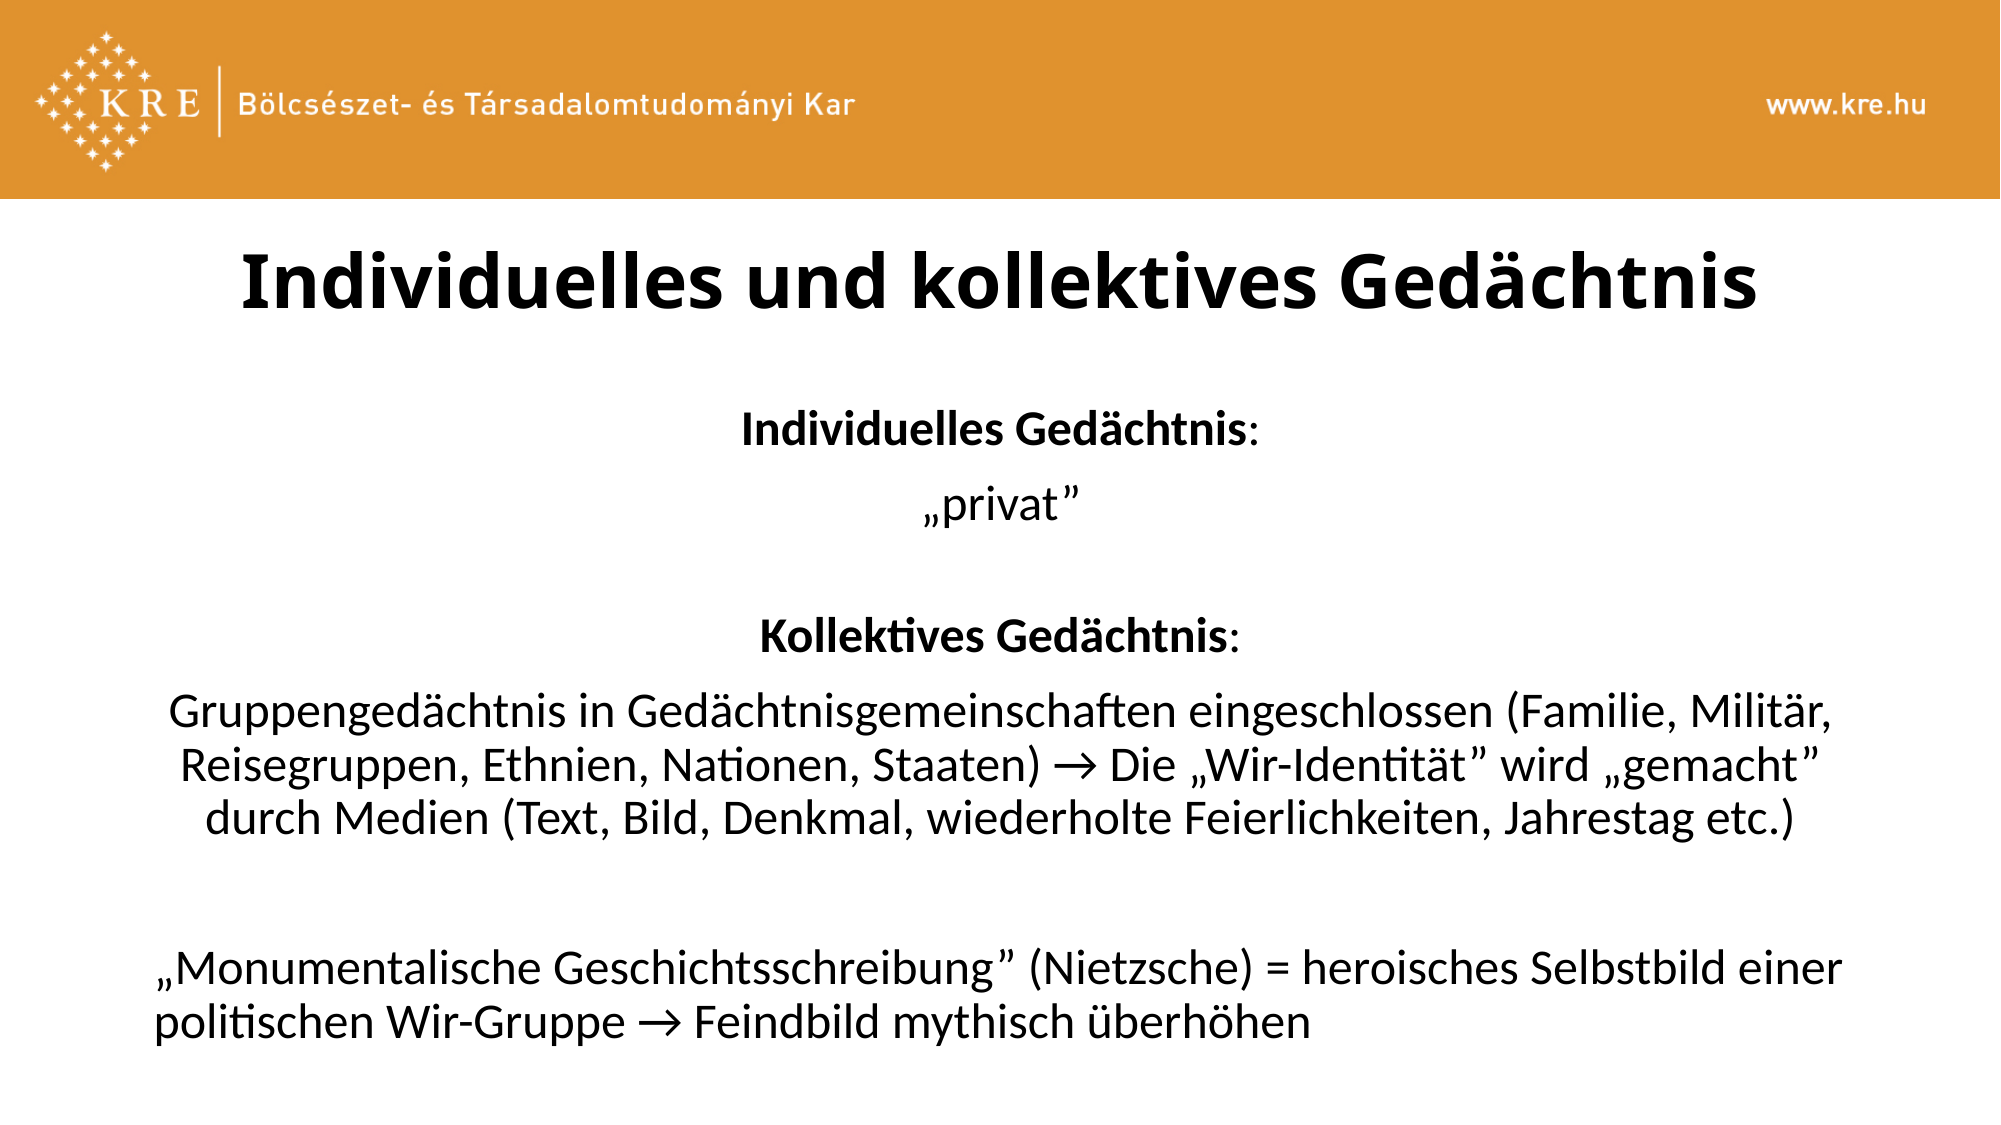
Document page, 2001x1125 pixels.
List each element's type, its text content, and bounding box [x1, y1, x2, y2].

picture [0, 0, 2000, 199]
list Individuelles Gedächtnis: „privat” Kollektives Gedächtnis: Gruppengedächtnis in Gedächtnisgemeinschaften eingeschlossen (Familie, Militär, Reisegruppen, Ethnien, Nationen, Staaten) → Die „Wir-Identität” wird „gemacht” durch Medien (Text, Bild, Denkmal, wiederholte Feierlichkeiten, Jahrestag etc.) „Monumentalische Geschichtsschreibung” (Nietzsche) = heroisches Selbstbild einer politischen Wir-Gruppe → Feindbild mythisch überhöhen [138, 395, 1864, 1109]
title Individuelles und kollektives Gedächtnis [138, 199, 1864, 393]
